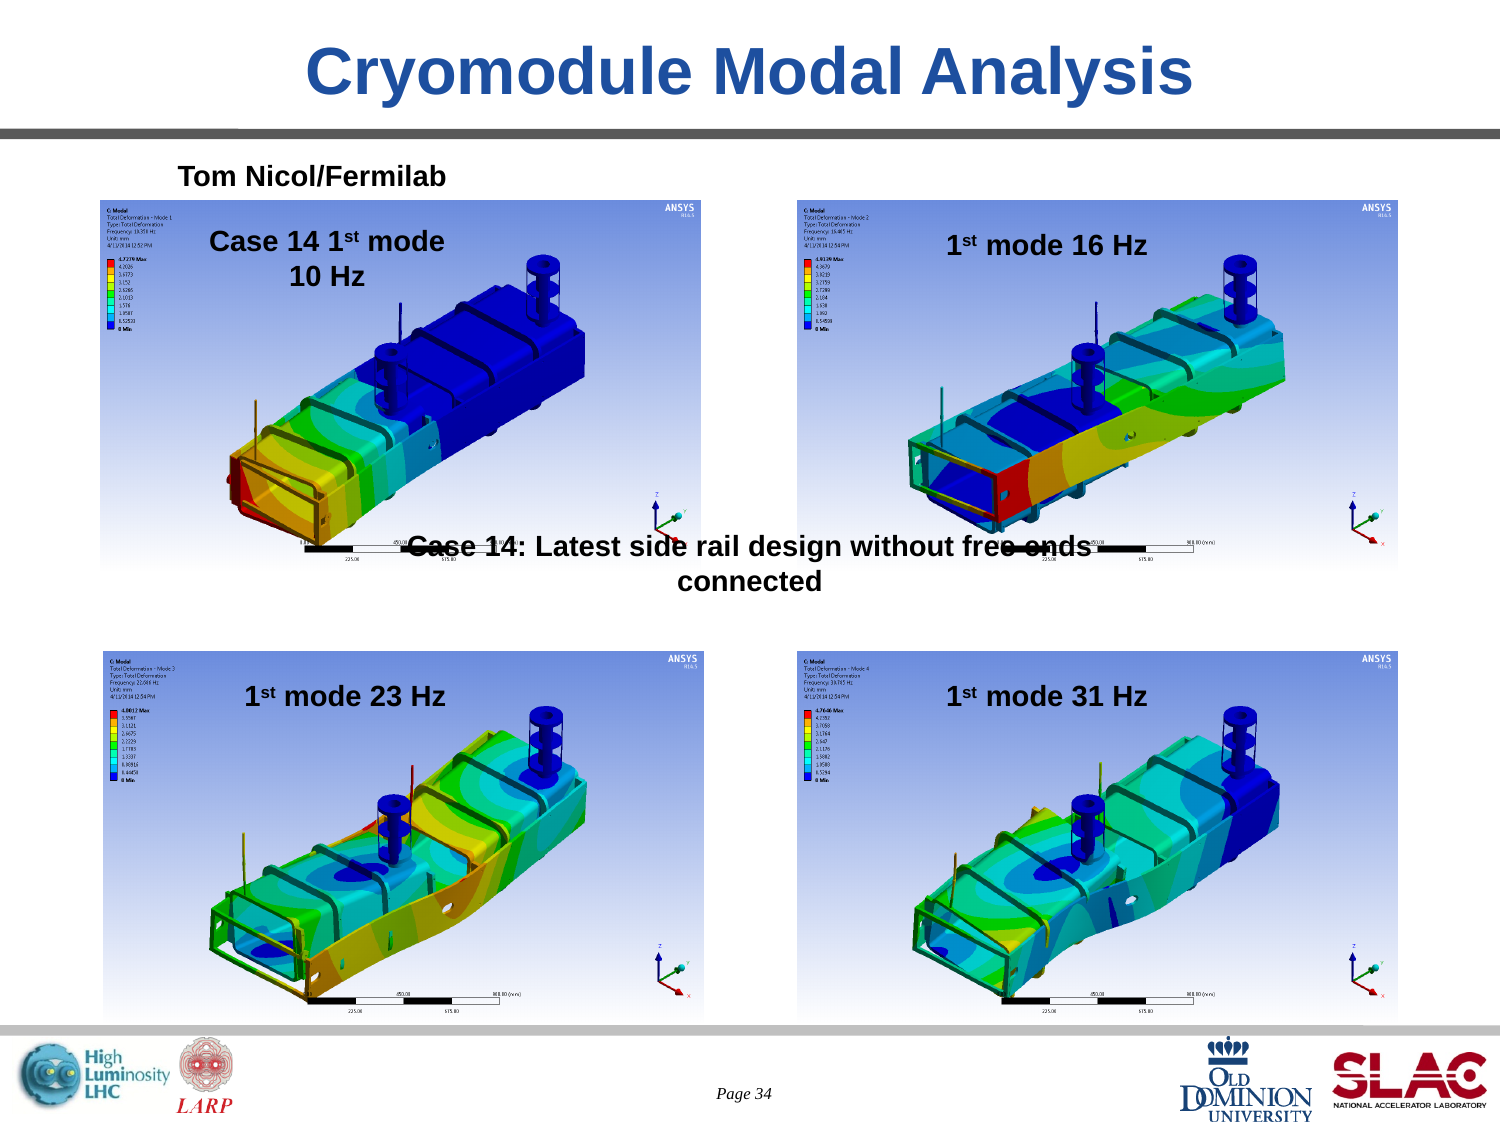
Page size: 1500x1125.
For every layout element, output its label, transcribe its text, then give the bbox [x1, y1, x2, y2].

picture [796, 199, 1398, 571]
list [99, 199, 701, 571]
text_box Tom Nicol/Fermilab [162, 149, 463, 198]
picture [12, 1037, 233, 1114]
title Cryomodule Modal Analysis [0, 0, 1500, 136]
picture [102, 651, 704, 1023]
text_box Case 14: Latest side rail design without free ends connected [374, 519, 1125, 605]
picture [796, 651, 1398, 1023]
picture [1332, 1052, 1487, 1108]
